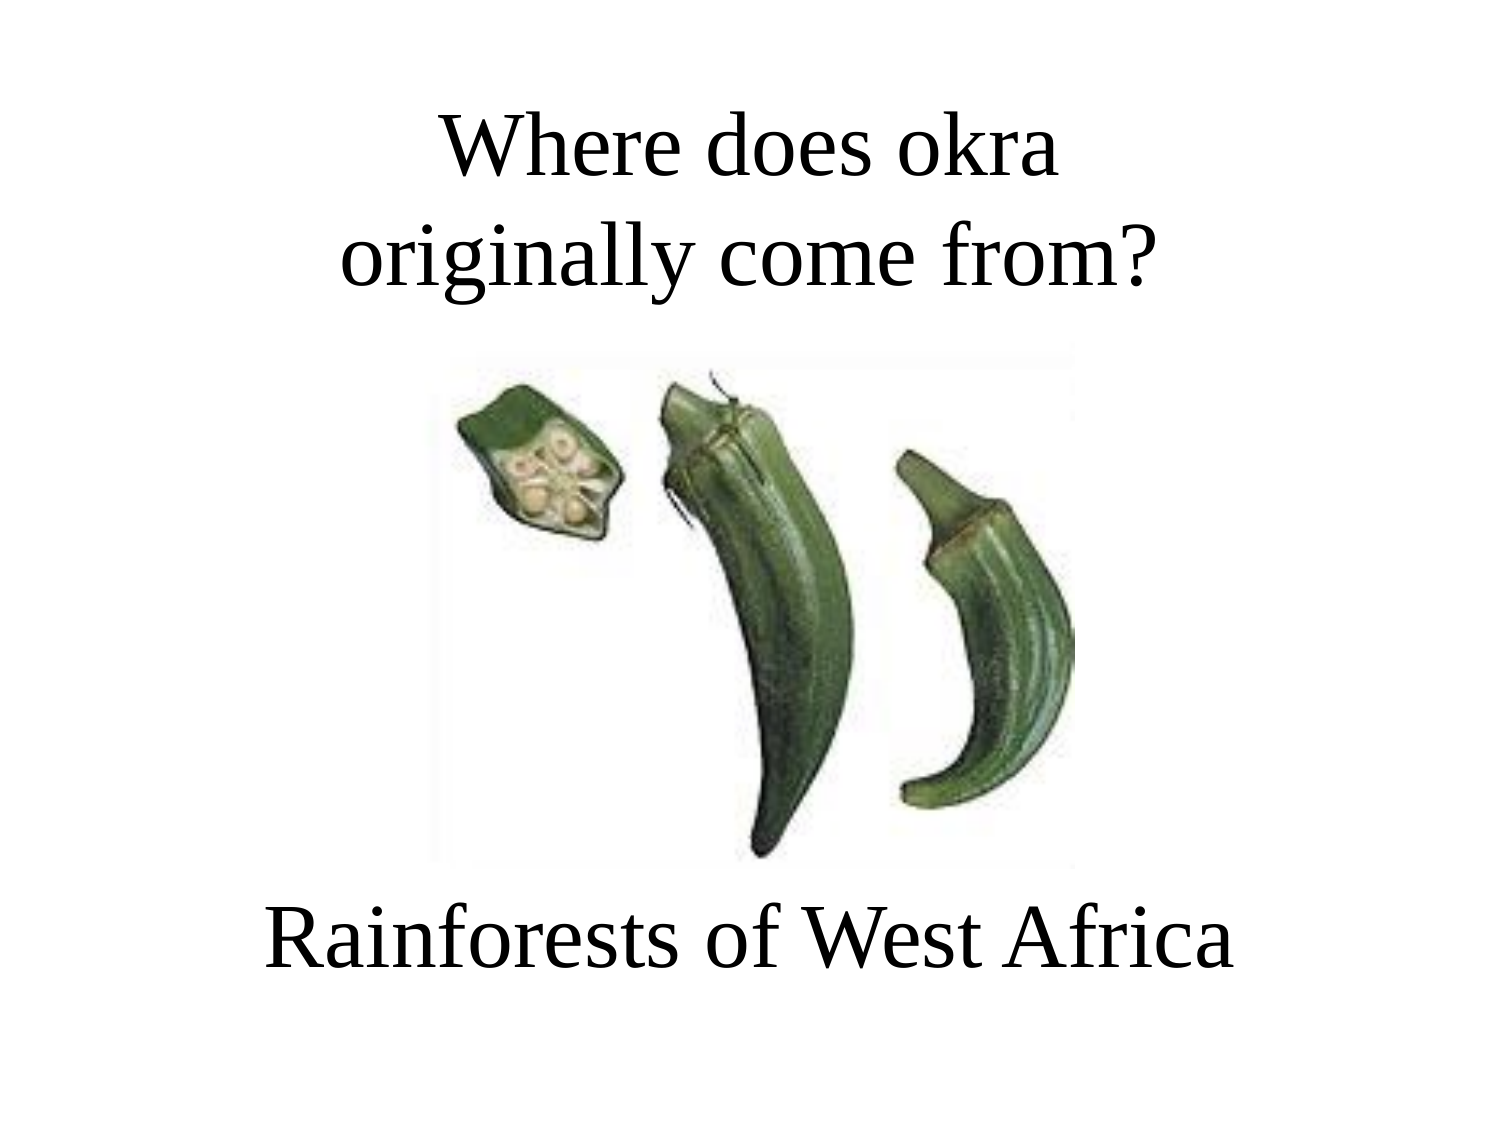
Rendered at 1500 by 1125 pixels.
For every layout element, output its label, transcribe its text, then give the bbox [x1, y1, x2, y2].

text_box Rainforests of West Africa [112, 837, 1388, 1025]
picture [374, 318, 1076, 869]
text_box Where does okra originally come from? [112, 99, 1388, 288]
